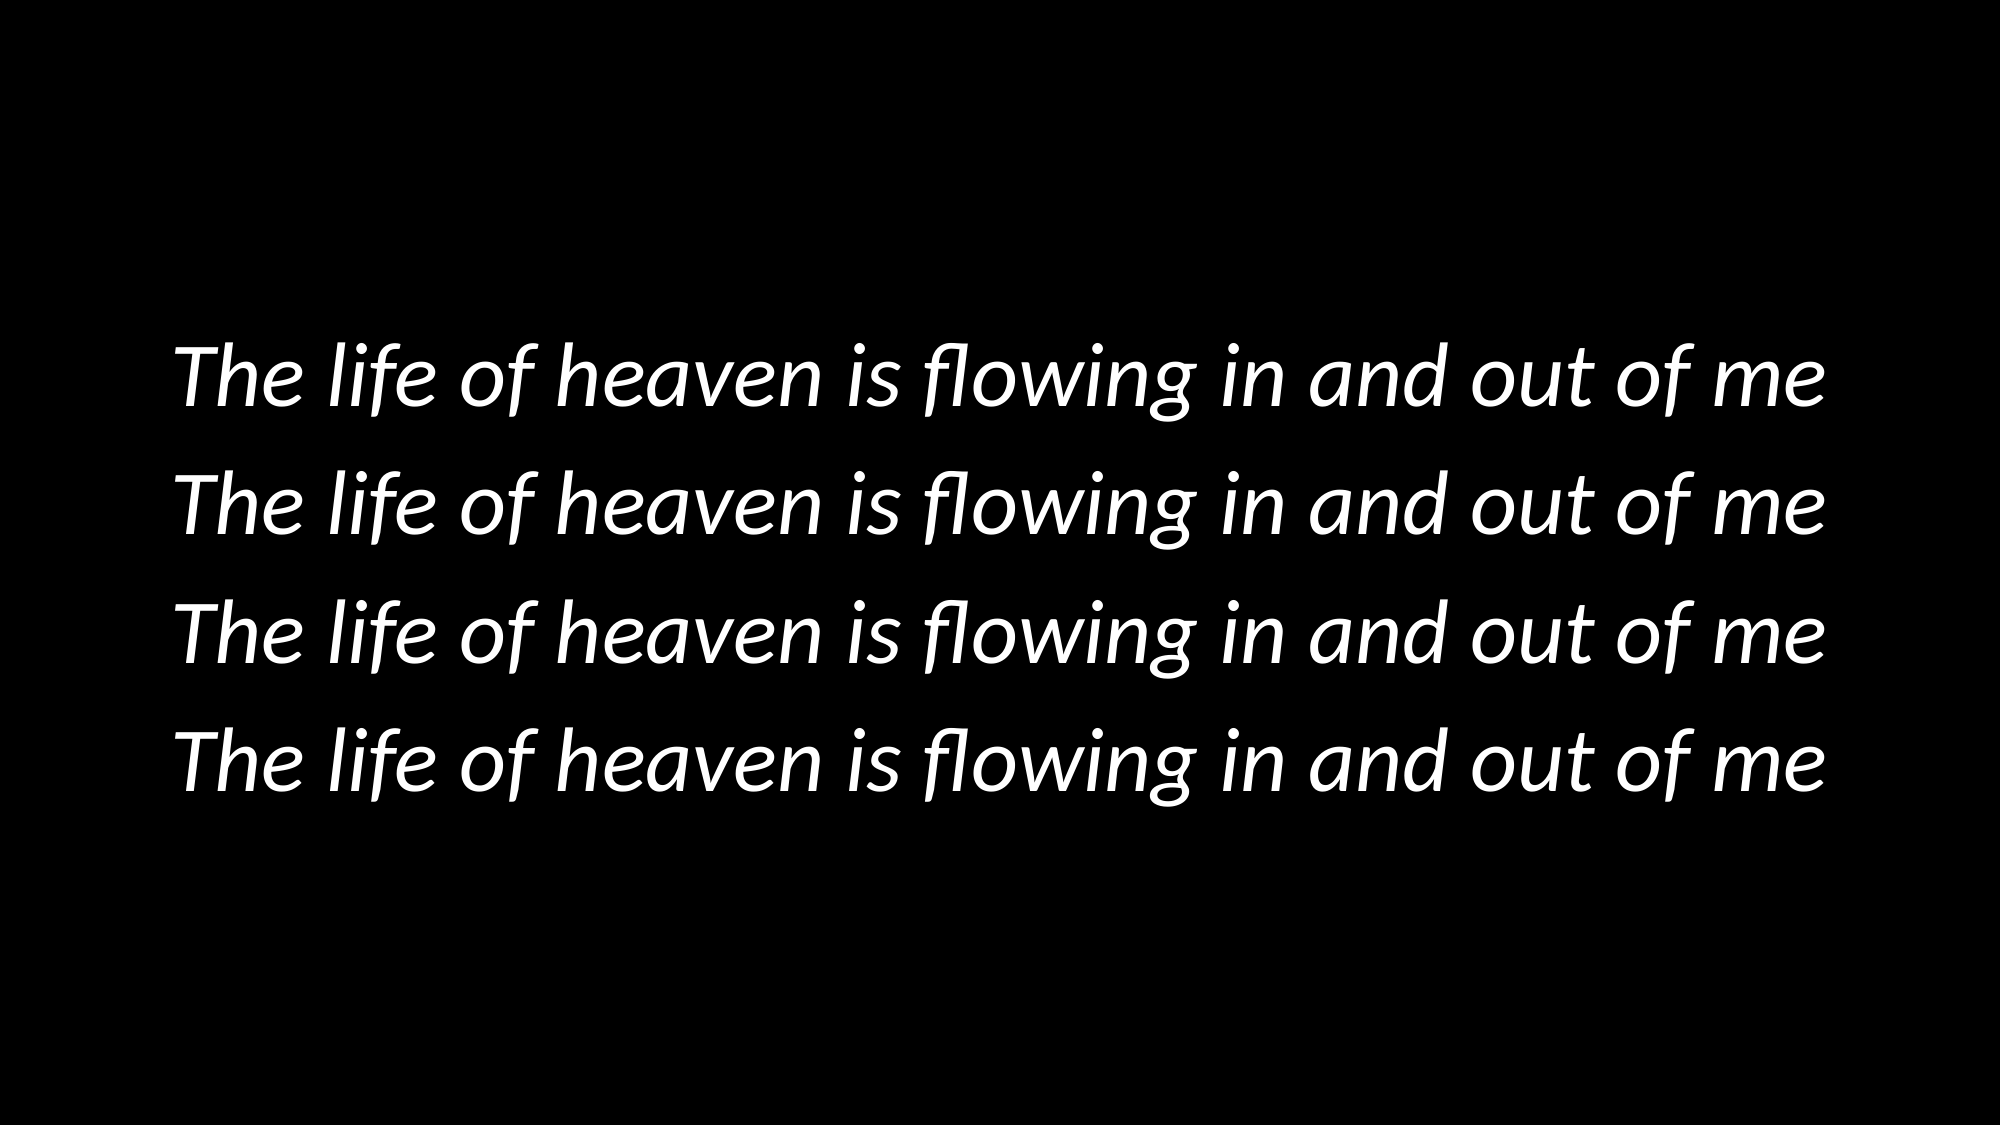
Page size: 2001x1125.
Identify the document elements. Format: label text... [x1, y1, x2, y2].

subtitle The life of heaven is flowing in and out of me The life of heaven is flowing in and out of me The life of heaven is flowing in and out of me The life of heaven is flowing in and out of me [0, 0, 2000, 1125]
